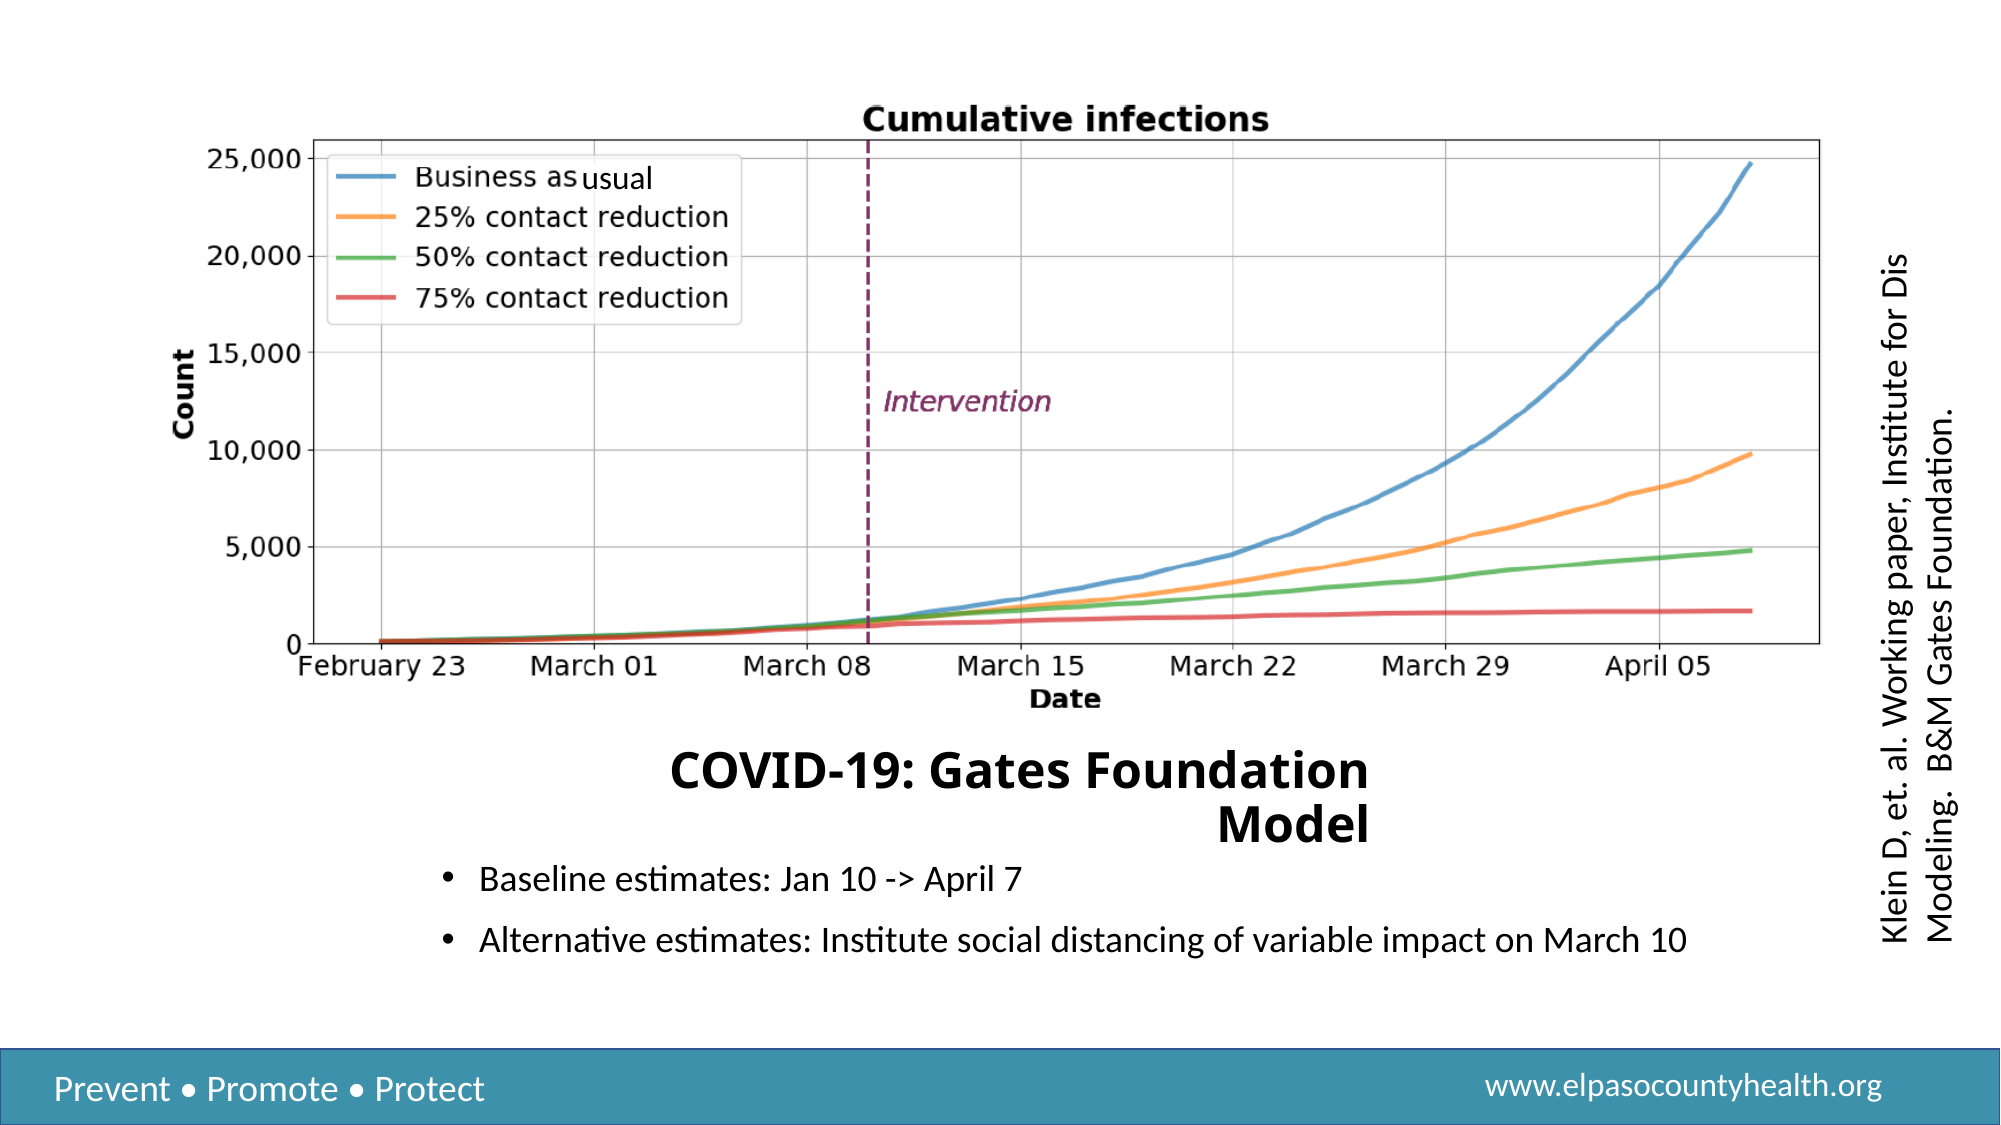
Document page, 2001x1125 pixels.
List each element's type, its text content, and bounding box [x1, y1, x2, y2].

slide_number 25 [1728, 1042, 1863, 1048]
text_box [0, 1048, 2000, 1125]
title COVID-19: Gates Foundation Model [612, 726, 1386, 789]
text_box www.elpasocountyhealth.org [1470, 1056, 1972, 1111]
picture [136, 83, 1863, 708]
text_box Klein D, et. al. Working paper, Institute for Dis Modeling. B&M Gates Foundation. [1861, 101, 1967, 959]
text_box Prevent • Promote • Protect [39, 1056, 608, 1117]
list Baseline estimates: Jan 10 -> April 7 Alternative estimates: Institute social distancing of variable impact on March 10 [426, 789, 1757, 1030]
